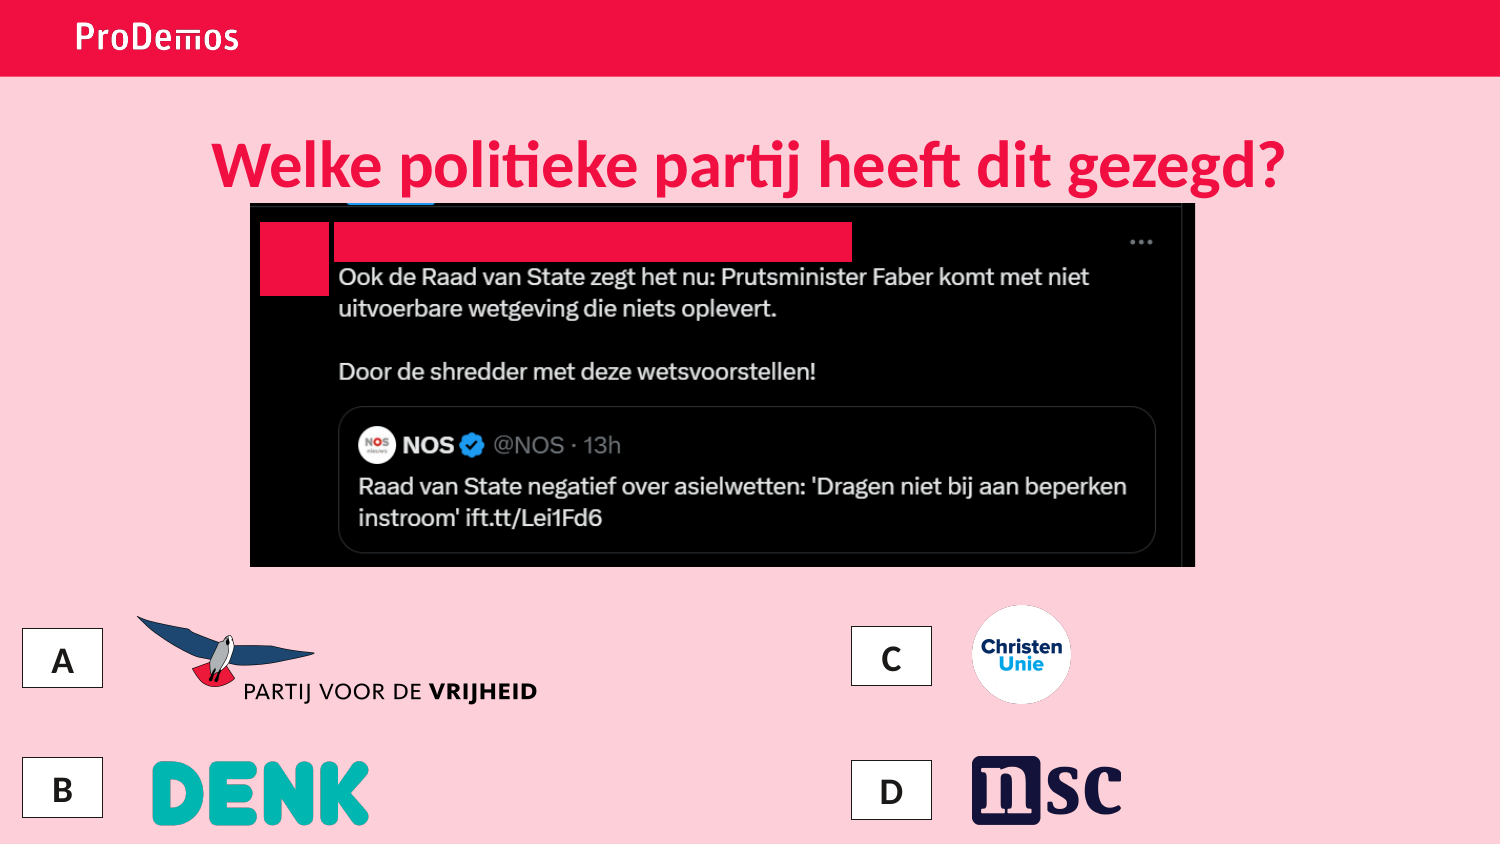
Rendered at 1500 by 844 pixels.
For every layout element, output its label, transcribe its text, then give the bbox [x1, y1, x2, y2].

picture [971, 756, 1121, 825]
text_box B [22, 757, 103, 818]
picture [141, 753, 380, 834]
text_box D [851, 760, 932, 820]
picture [127, 607, 546, 713]
picture [250, 203, 1196, 567]
text_box Welke politieke partij heeft dit gezegd? [164, 118, 1336, 266]
picture [971, 604, 1071, 704]
text_box C [851, 626, 932, 686]
picture [43, 5, 267, 81]
text_box A [22, 628, 103, 688]
